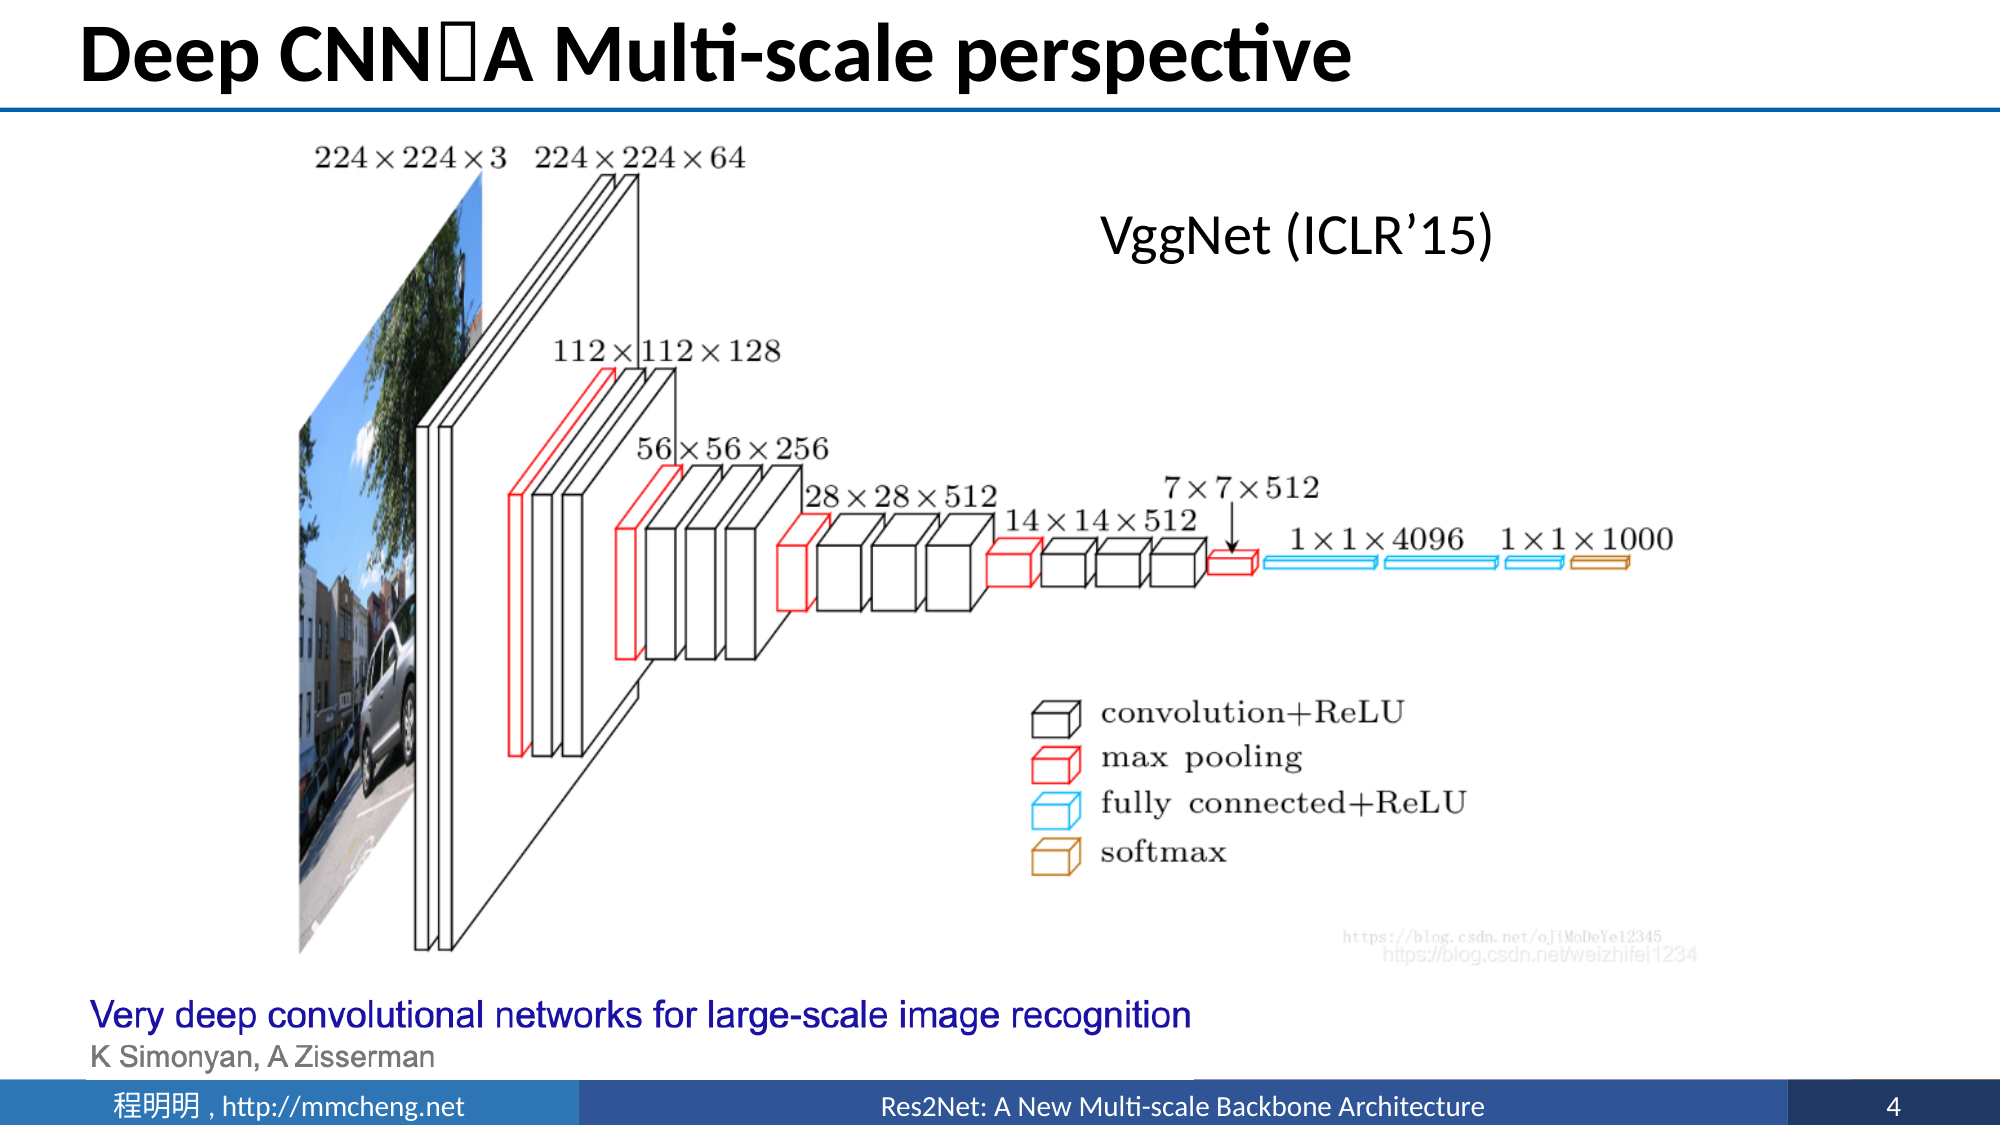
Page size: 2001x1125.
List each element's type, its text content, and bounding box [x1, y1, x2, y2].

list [264, 125, 1709, 978]
picture [86, 993, 1194, 1080]
title Deep CNNA Multi-scale perspective [64, 0, 2000, 110]
